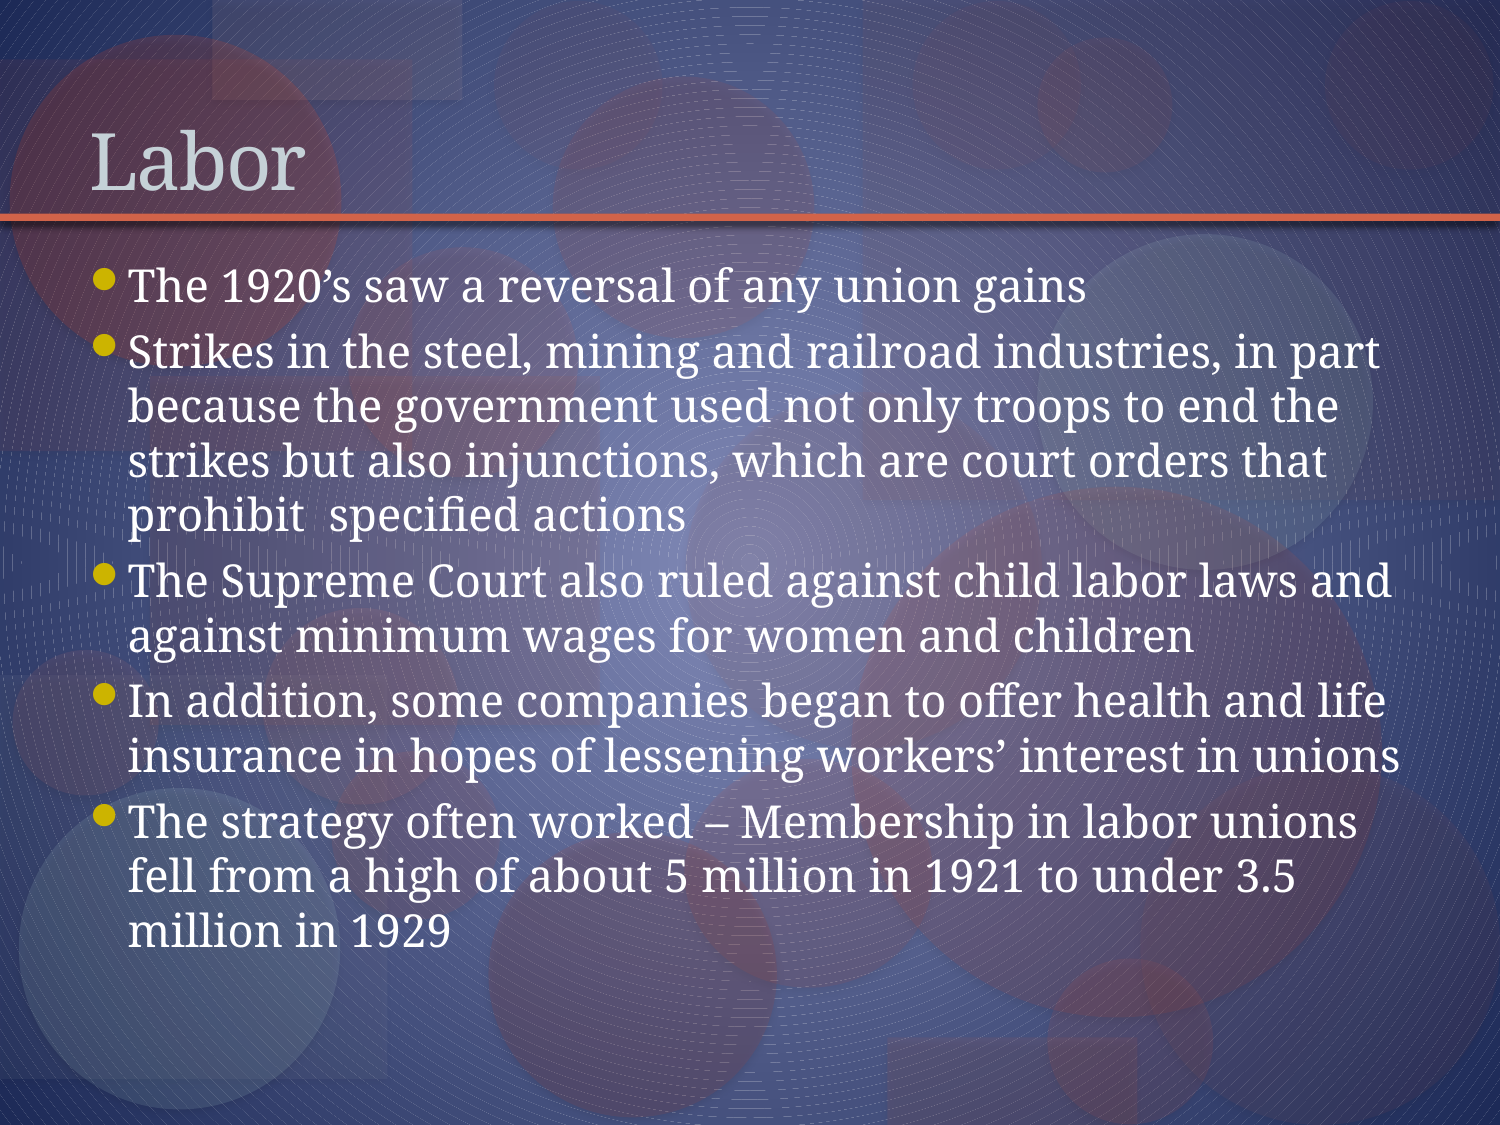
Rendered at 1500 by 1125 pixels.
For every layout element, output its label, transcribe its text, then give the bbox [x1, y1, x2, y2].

list The 1920’s saw a reversal of any union gains Strikes in the steel, mining and railroad industries, in part because the government used not only troops to end the strikes but also injunctions, which are court orders that prohibit specified actions The Supreme Court also ruled against child labor laws and against minimum wages for women and children In addition, some companies began to offer health and life insurance in hopes of lessening workers’ interest in unions The strategy often worked – Membership in labor unions fell from a high of about 5 million in 1921 to under 3.5 million in 1929 [75, 249, 1425, 1000]
title Labor [75, 26, 1425, 214]
